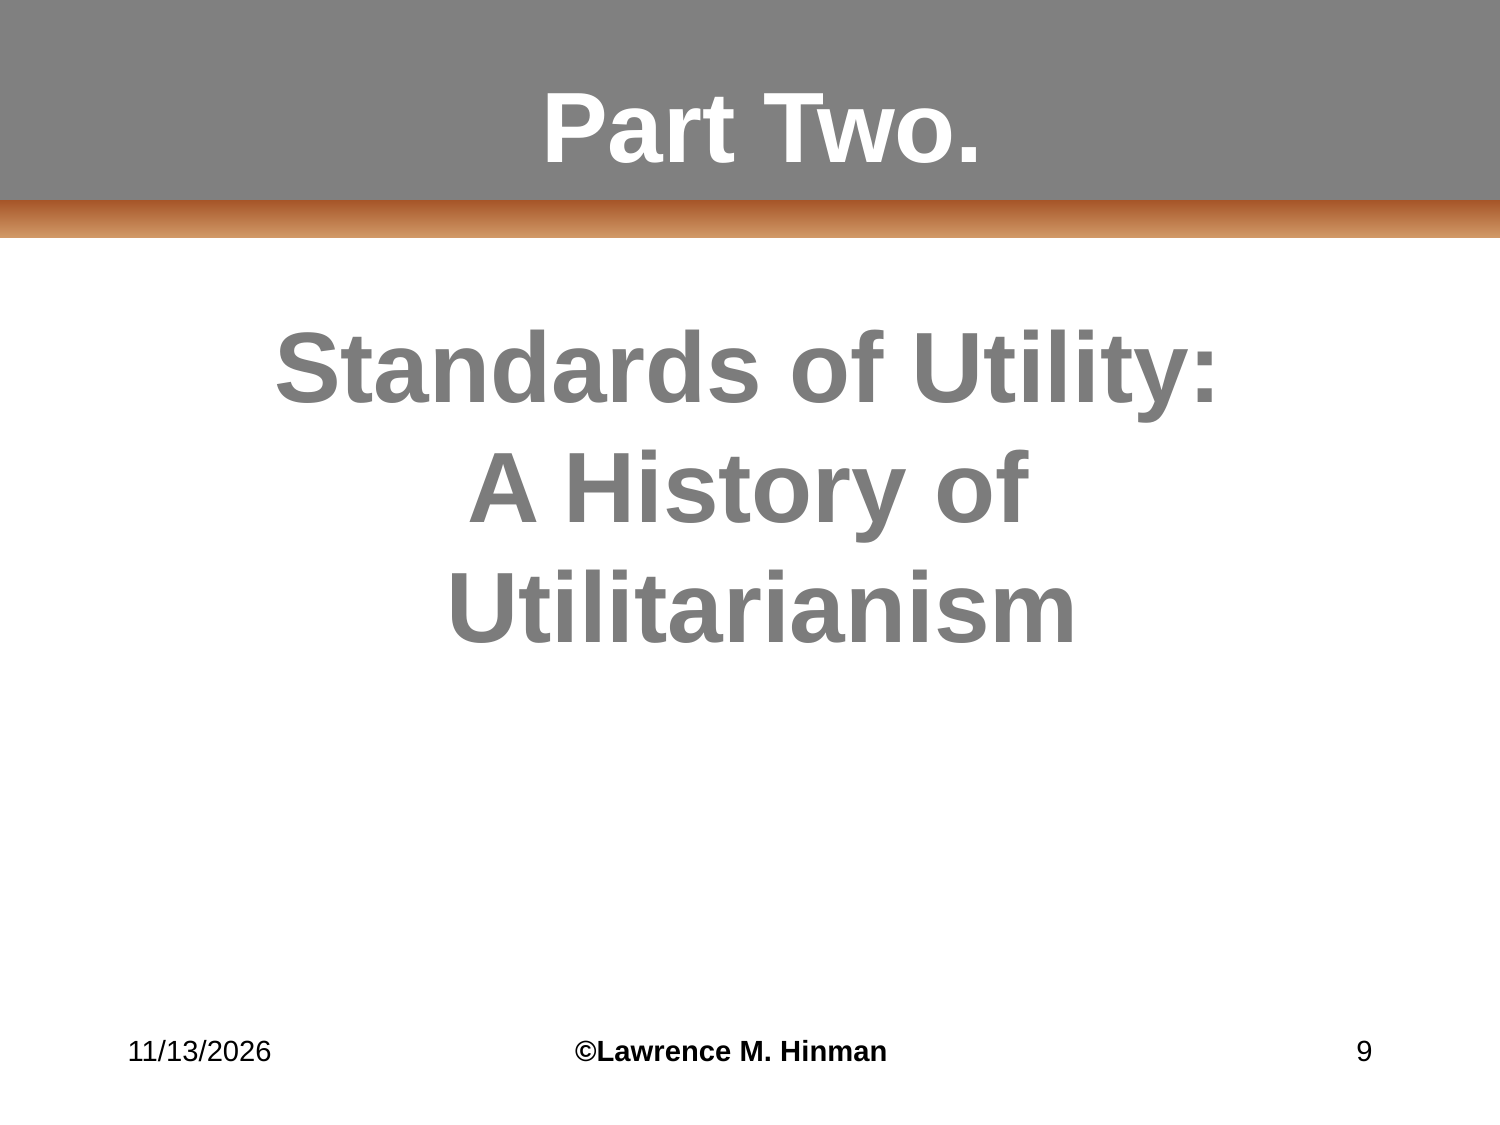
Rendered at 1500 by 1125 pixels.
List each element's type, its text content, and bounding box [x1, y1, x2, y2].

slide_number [112, 1024, 424, 1101]
title Part Two. Standards of Utility: A History of Utilitarianism [124, 74, 1401, 651]
footer ©Lawrence M. Hinman [424, 1024, 1038, 1125]
slide_number 9 [1074, 1024, 1388, 1101]
